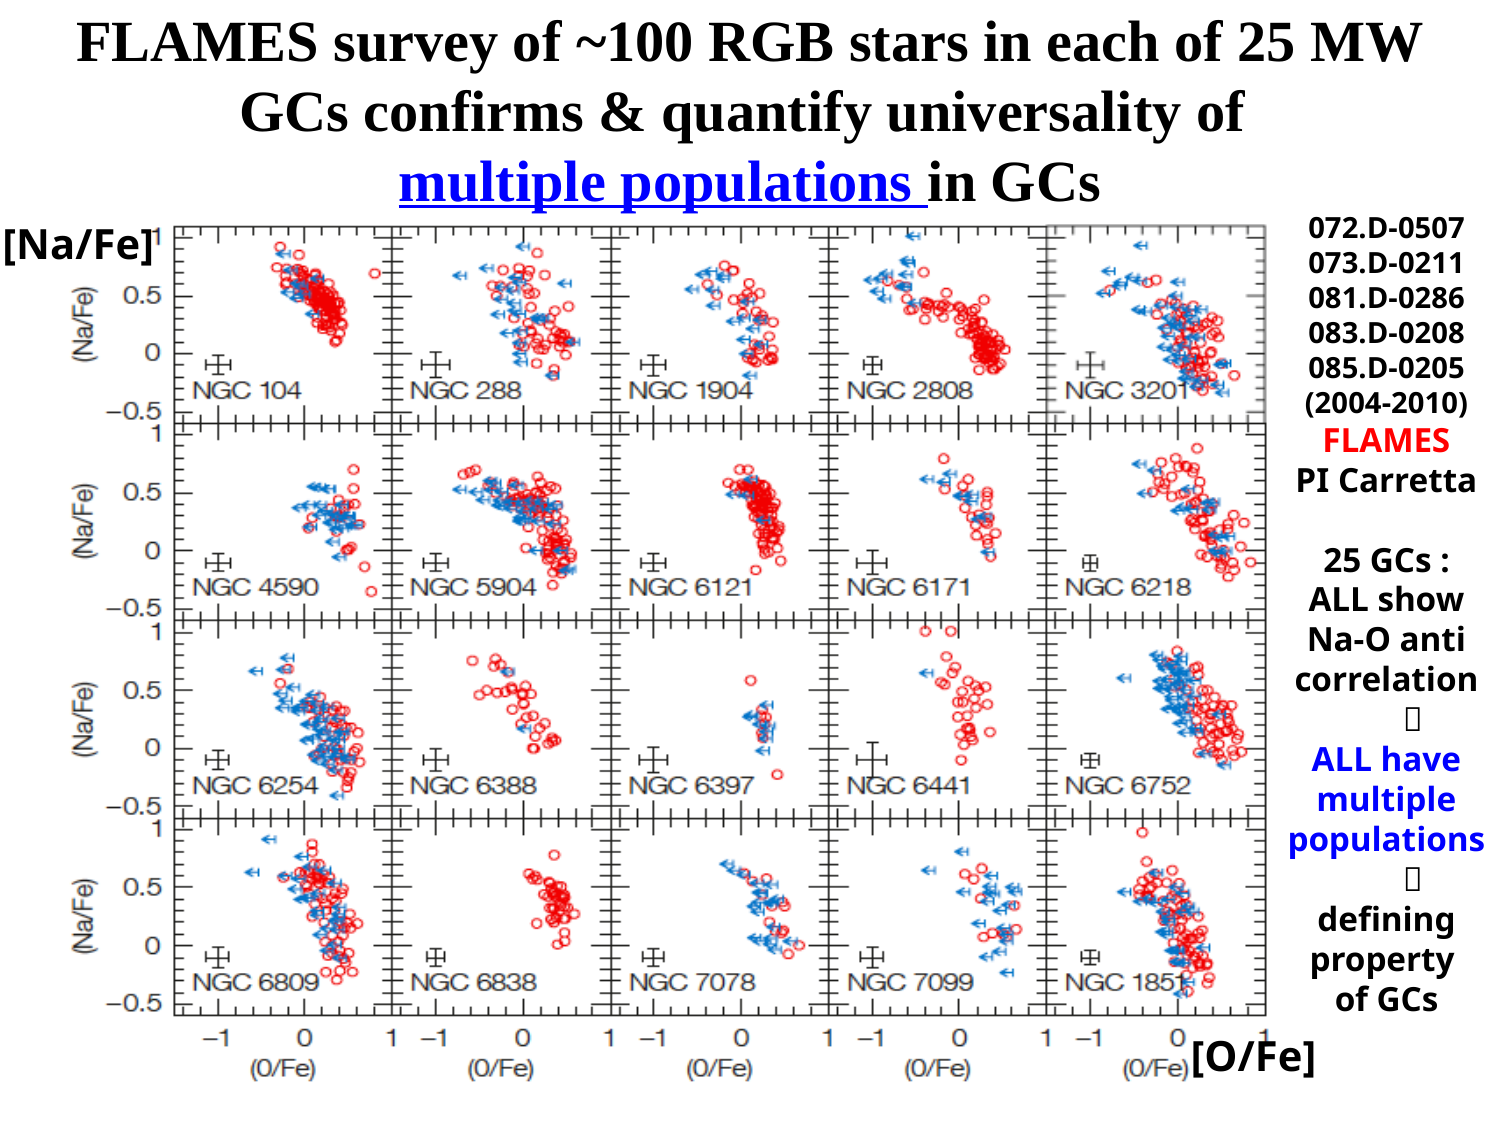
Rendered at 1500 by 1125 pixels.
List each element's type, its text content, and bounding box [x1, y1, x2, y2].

text_box 072.D-0507 073.D-0211 081.D-0286 083.D-0208 085.D-0205 (2004-2010) FLAMES PI Carretta 25 GCs : ALL show Na-O anti correlation  ALL have multiple populations  defining property of GCs [1341, 221, 1500, 1026]
text_box FLAMES survey of ~100 RGB stars in each of 25 MW GCs confirms & quantify universality of multiple populations in GCs [0, 0, 1500, 221]
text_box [0, 203, 1336, 1100]
